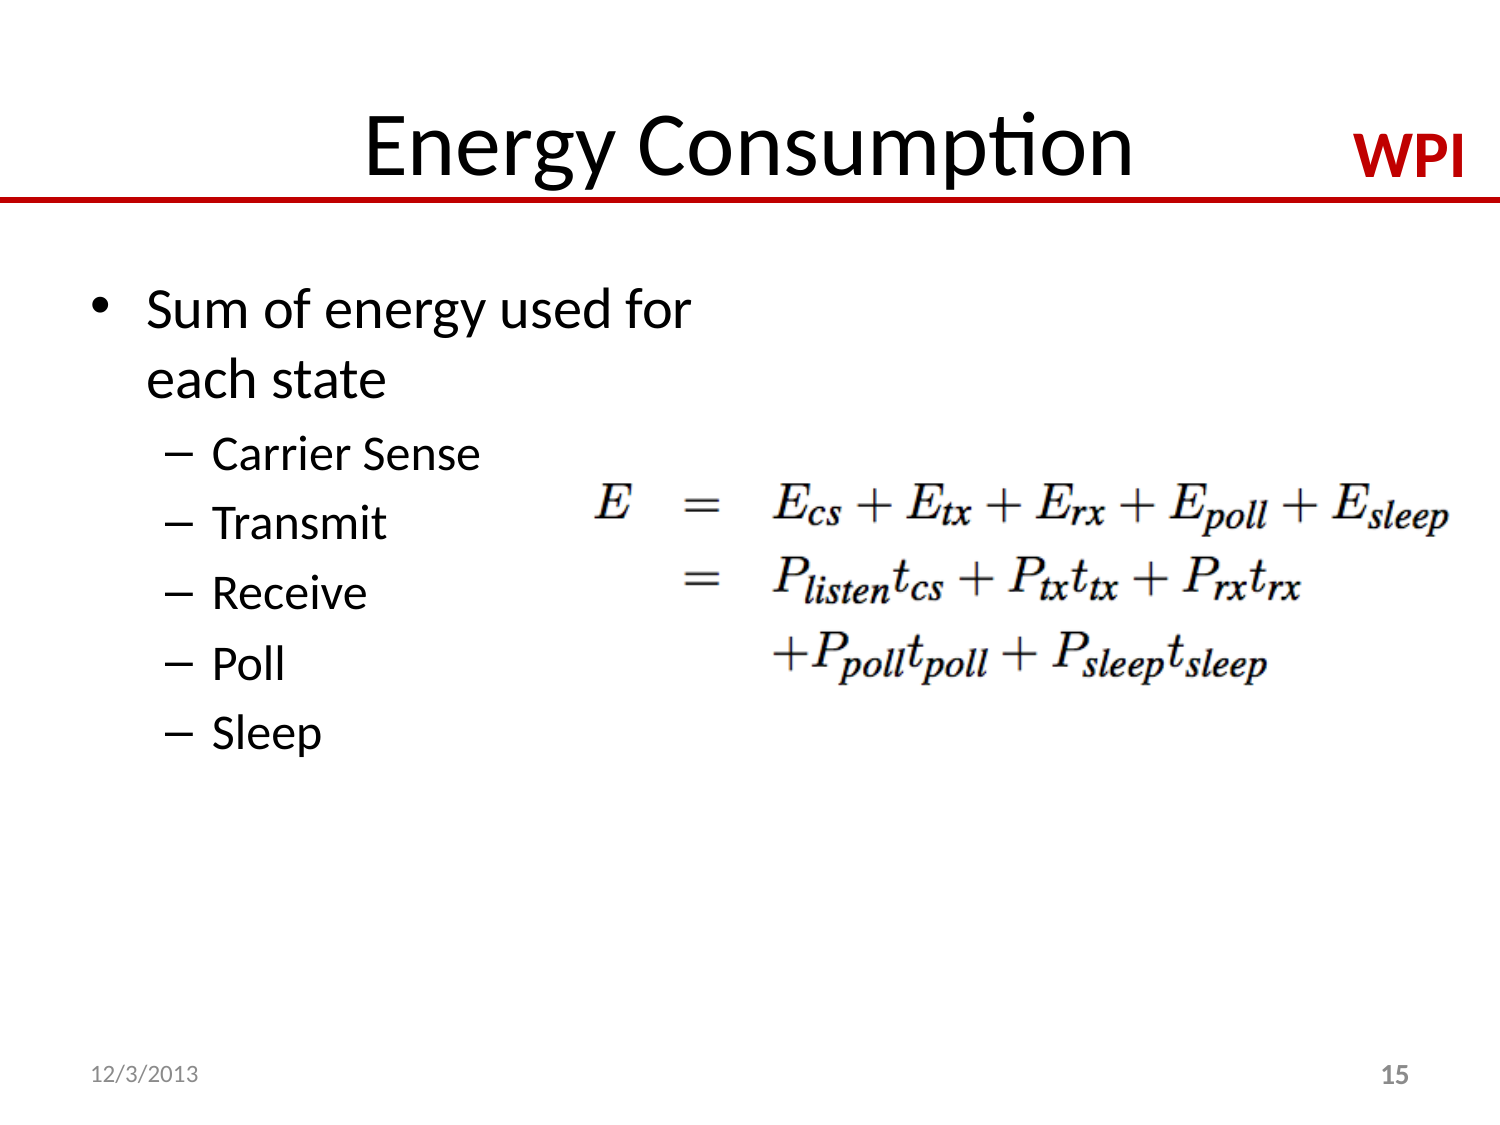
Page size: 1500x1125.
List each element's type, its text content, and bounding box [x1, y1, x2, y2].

picture [574, 462, 1471, 707]
slide_number 15 [1074, 1042, 1425, 1103]
title Energy Consumption [75, 45, 1425, 233]
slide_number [75, 1042, 425, 1103]
list Sum of energy used for each state Carrier Sense Transmit Receive Poll Sleep [75, 262, 738, 1005]
